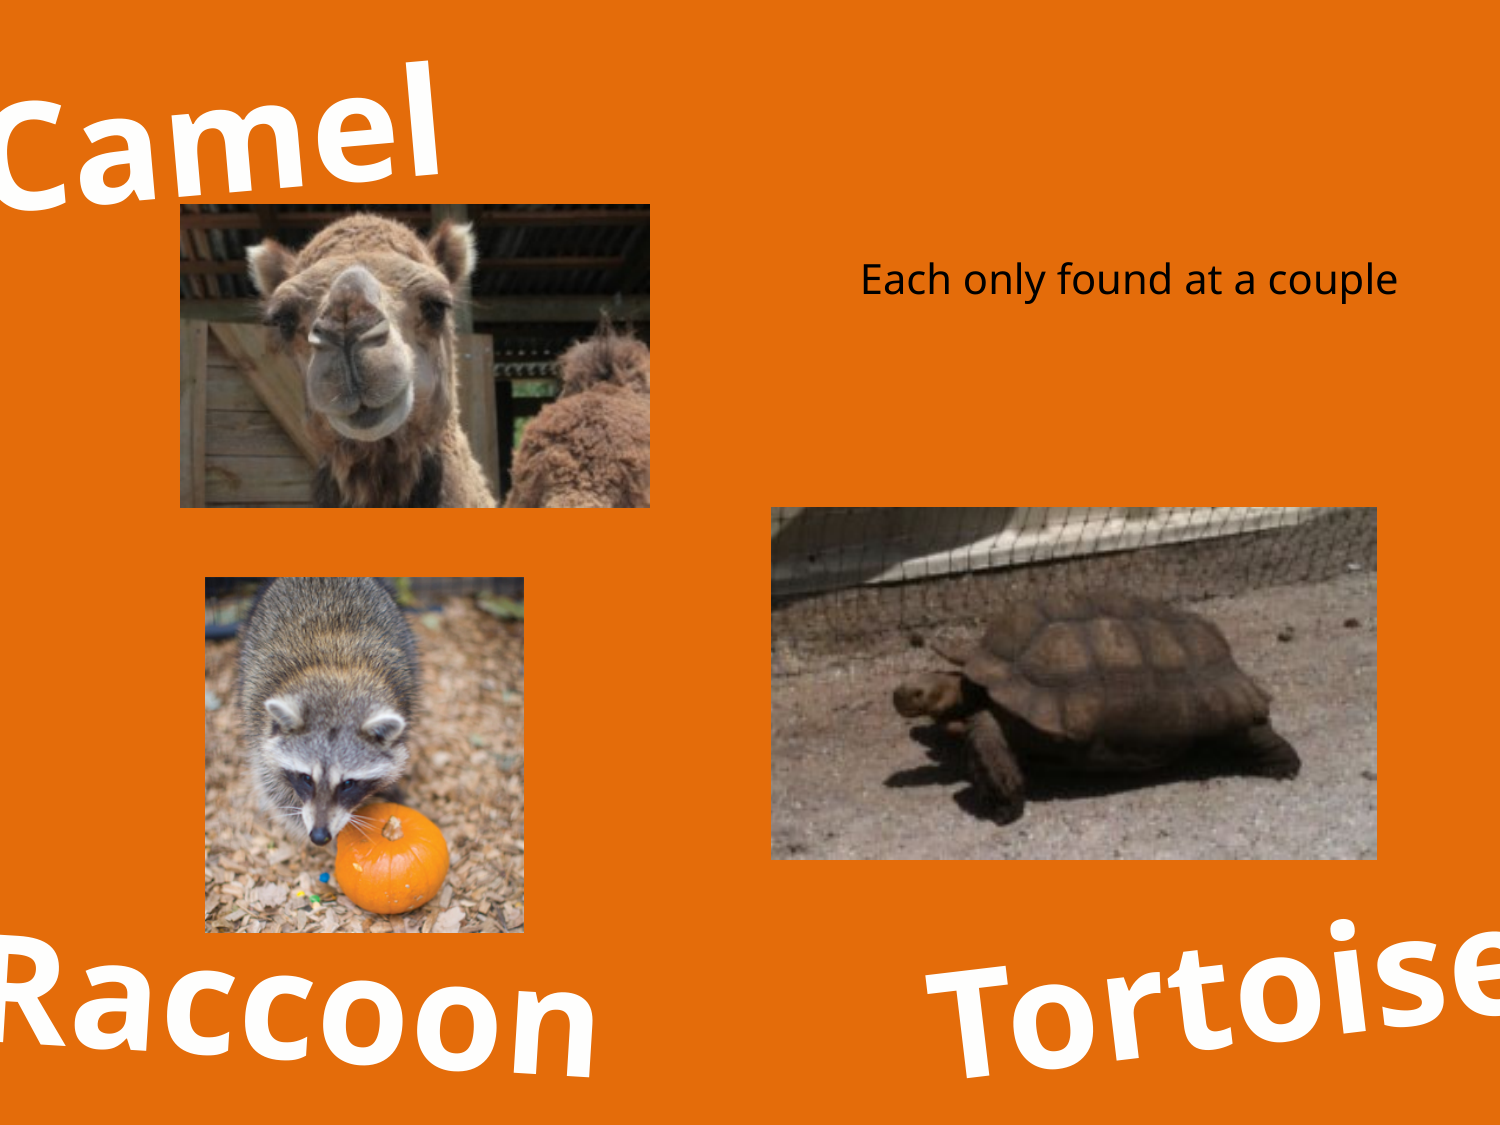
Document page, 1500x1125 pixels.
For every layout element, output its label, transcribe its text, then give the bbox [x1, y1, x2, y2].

text_box Raccoon [0, 884, 626, 1118]
picture [771, 507, 1377, 861]
picture [205, 577, 524, 933]
text_box Tortoise [901, 855, 1500, 1122]
text_box Camel [0, 15, 469, 251]
picture [179, 204, 650, 508]
text_box Each only found at a couple [845, 245, 1414, 311]
